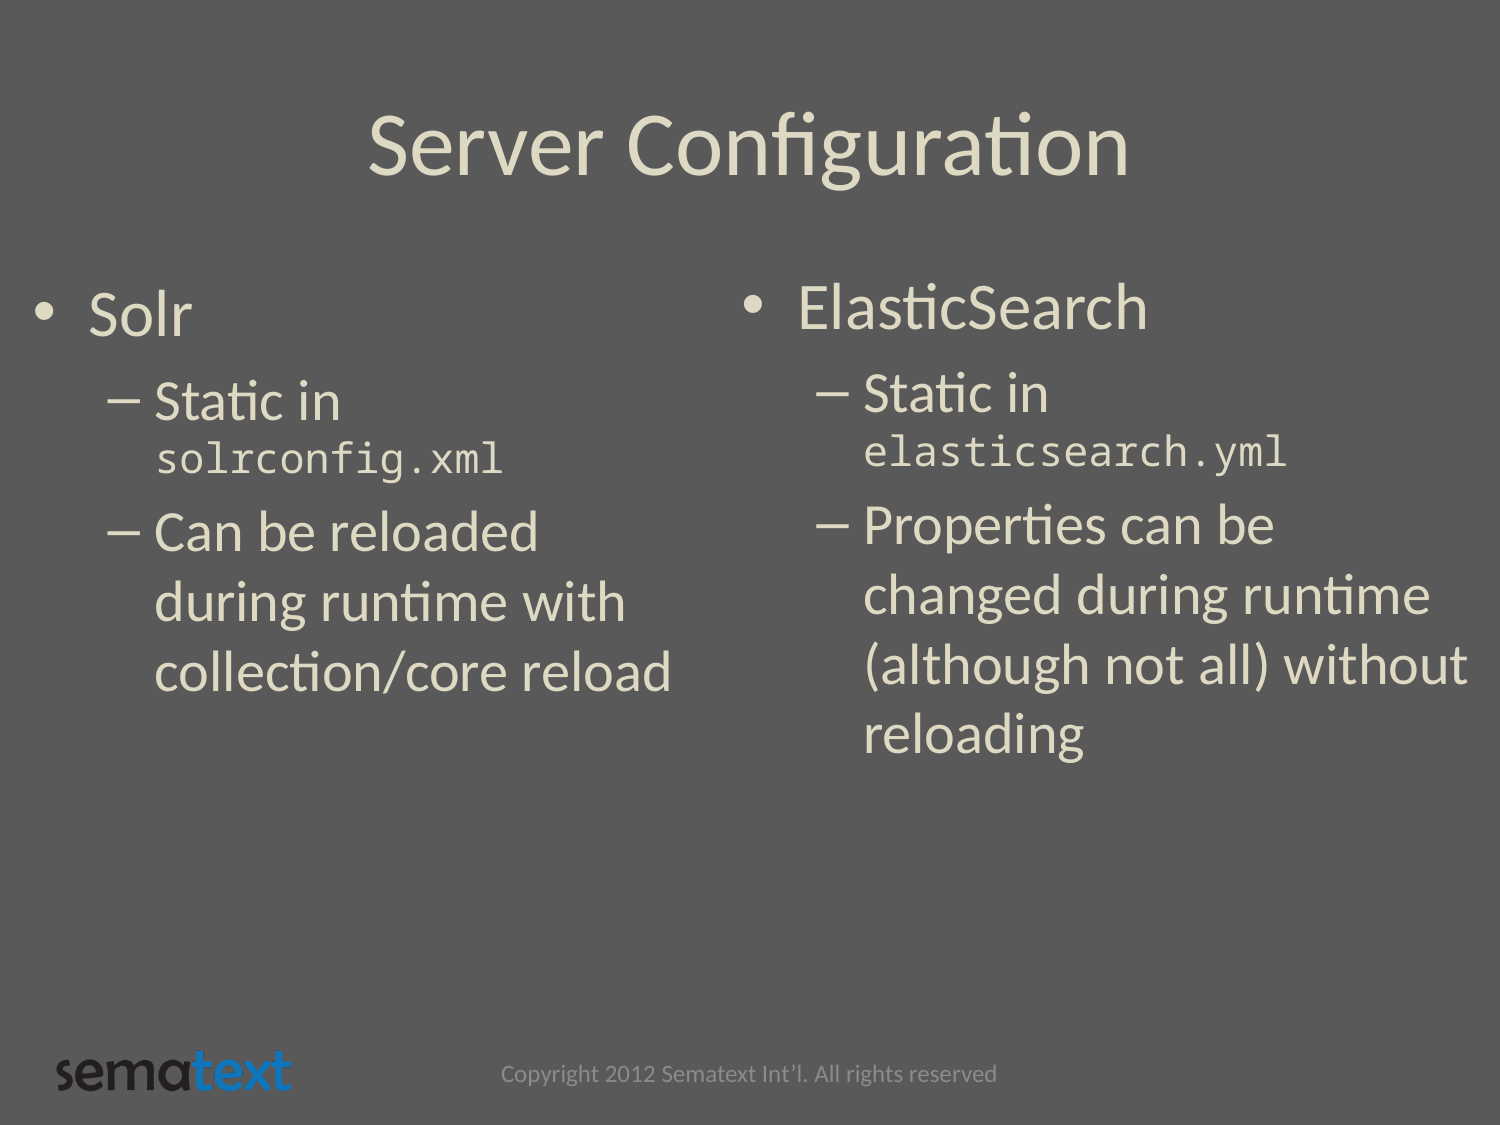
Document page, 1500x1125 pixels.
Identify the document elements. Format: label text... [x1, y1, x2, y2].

list Solr Static in solrconfig.xml Can be reloaded during runtime with collection/core reload [17, 262, 703, 1005]
title Server Configuration [75, 45, 1425, 233]
text_box ElasticSearch Static in elasticsearch.yml Properties can be changed during runtime (although not all) without reloading [726, 255, 1500, 998]
footer Copyright 2012 Sematext Int’l. All rights reserved [466, 1042, 1034, 1103]
picture [41, 1023, 349, 1113]
